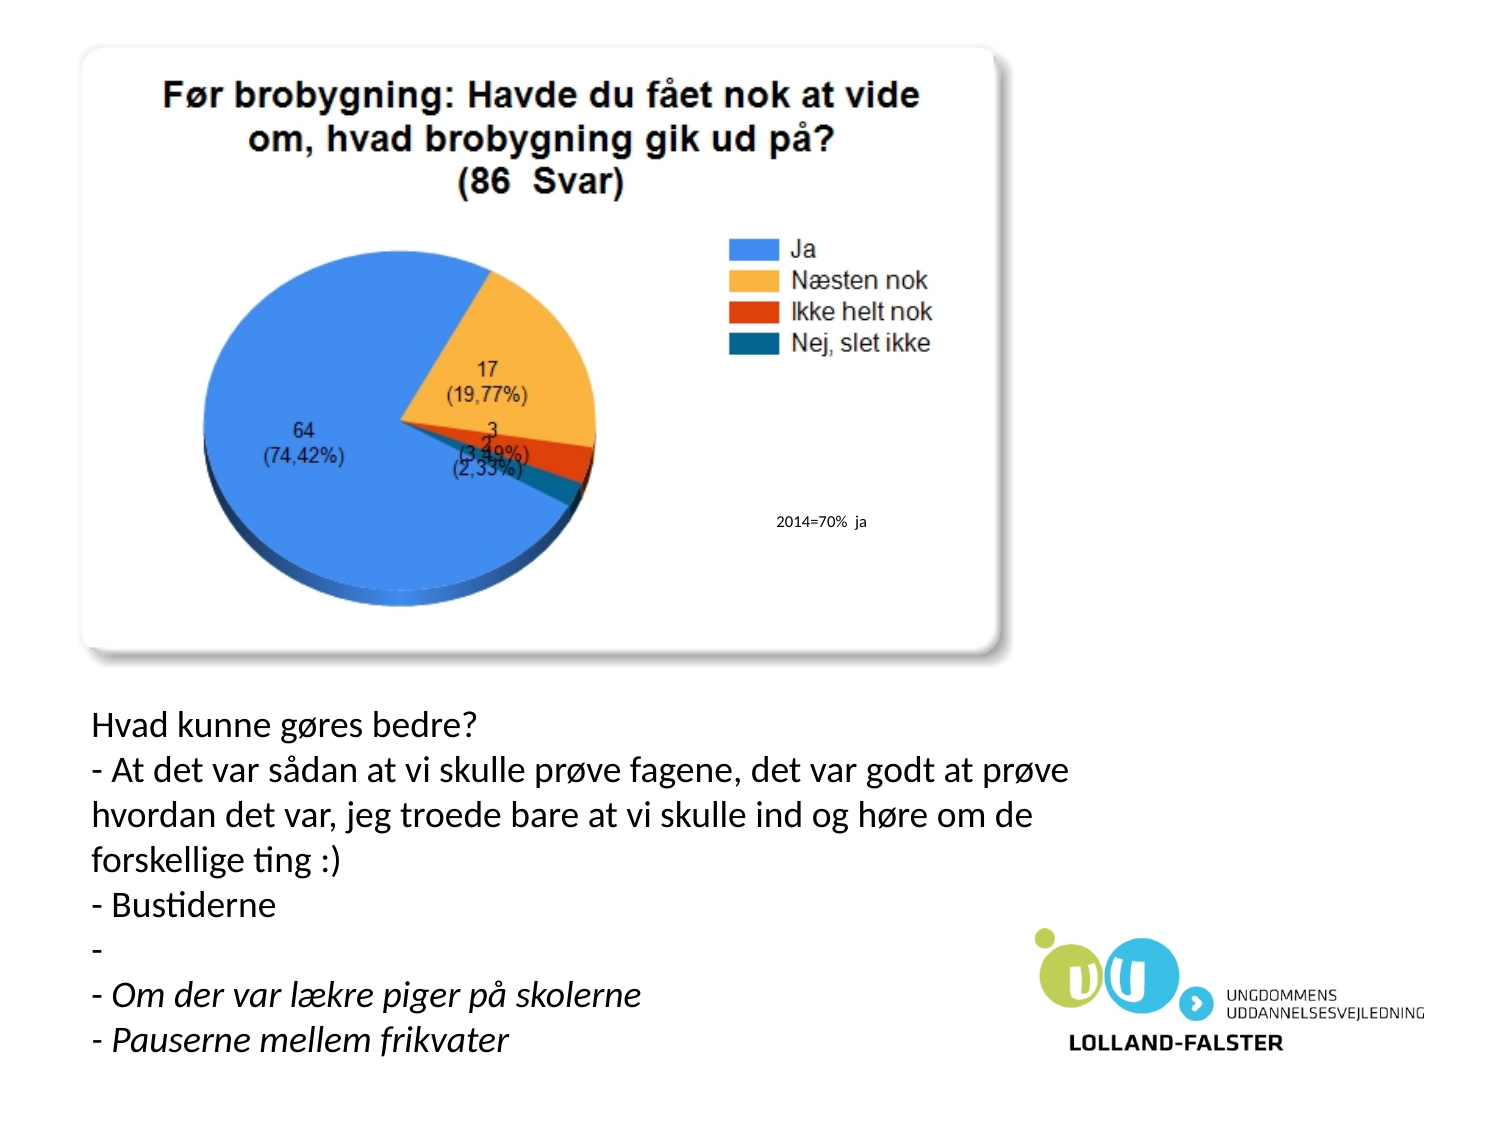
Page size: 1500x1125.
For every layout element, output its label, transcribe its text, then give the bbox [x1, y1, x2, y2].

picture [76, 42, 1014, 669]
picture [1033, 928, 1424, 1052]
text_box Hvad kunne gøres bedre? - At det var sådan at vi skulle prøve fagene, det var godt at prøve hvordan det var, jeg troede bare at vi skulle ind og høre om de forskellige ting :) - Bustiderne - - Om der var lækre piger på skolerne - Pauserne mellem frikvater [76, 692, 1093, 1068]
